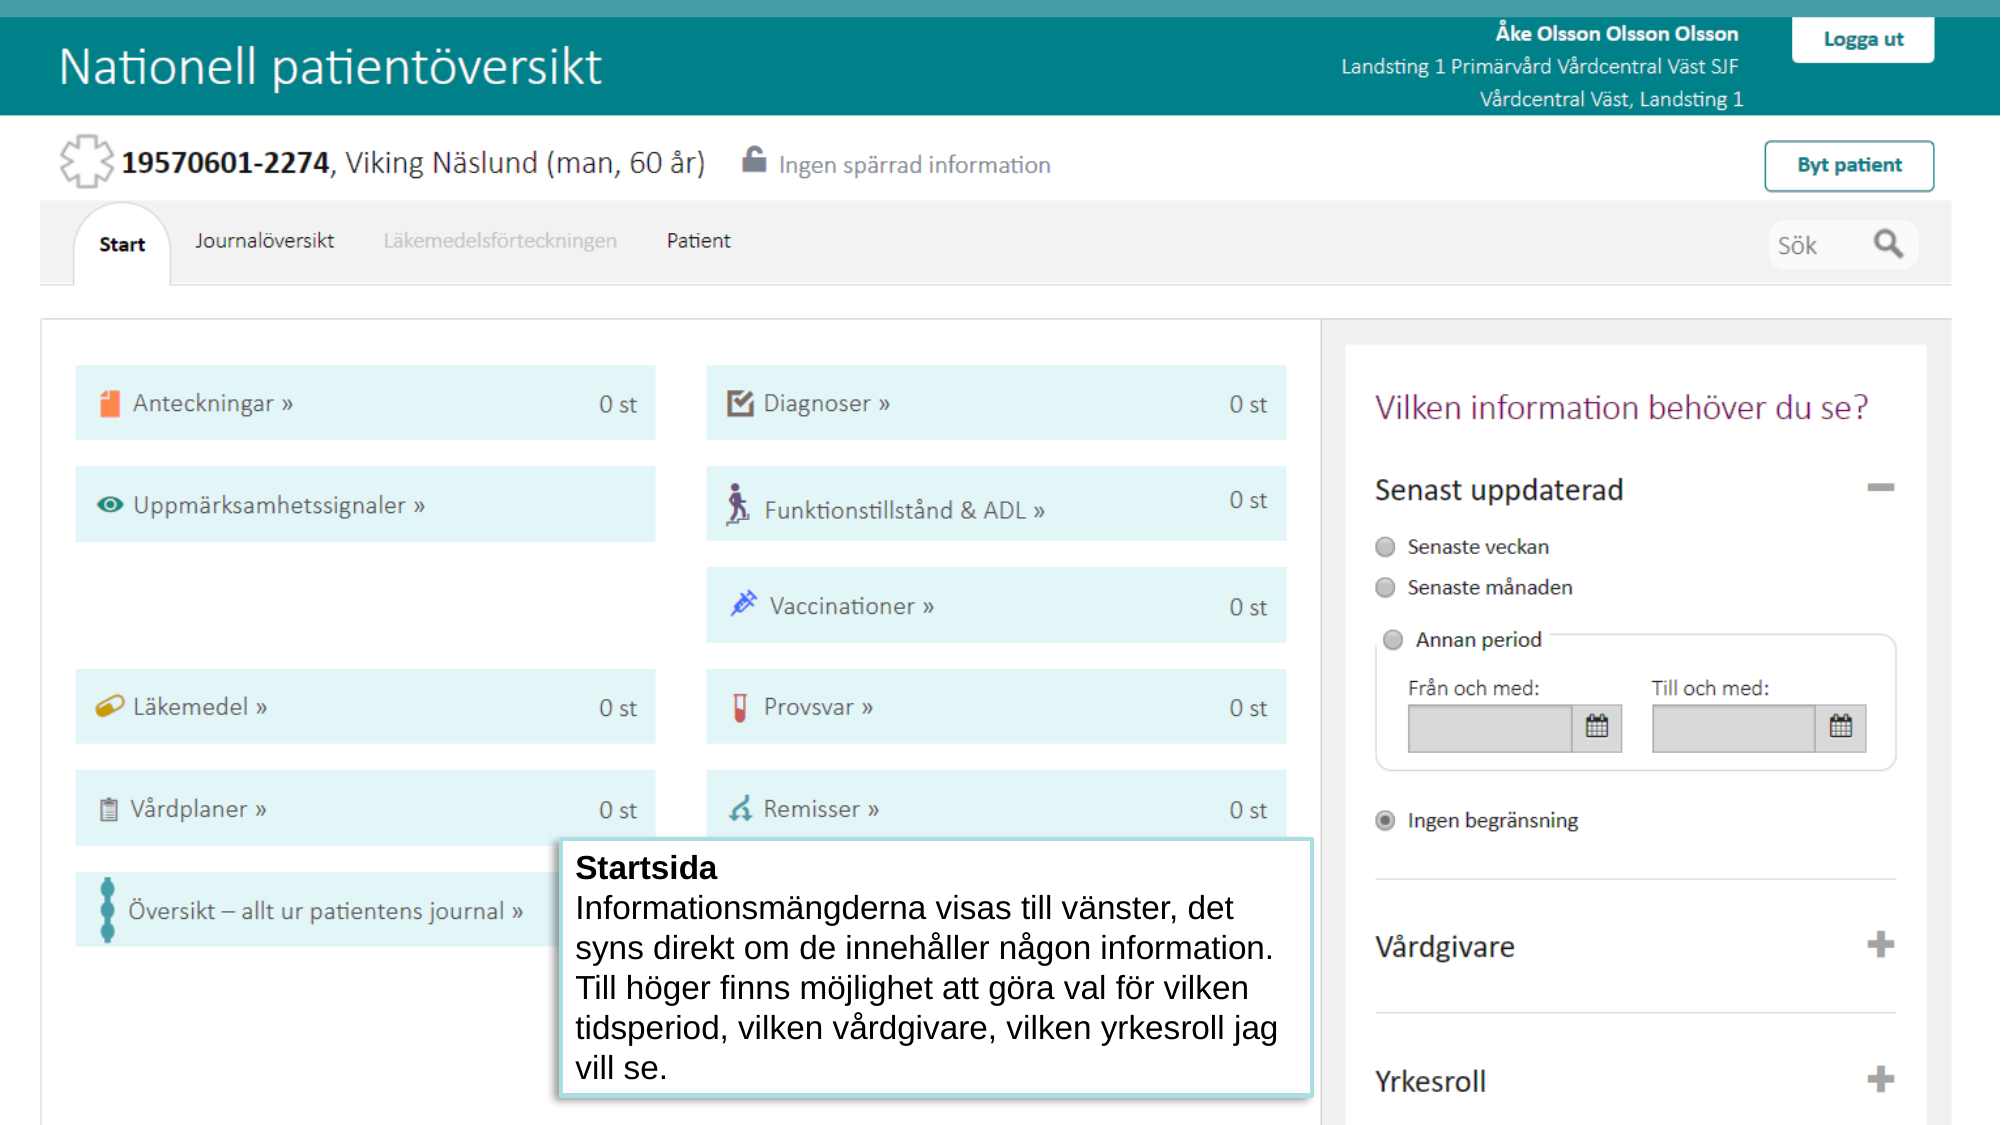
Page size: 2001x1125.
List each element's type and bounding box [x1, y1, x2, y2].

list [0, 0, 2000, 1125]
